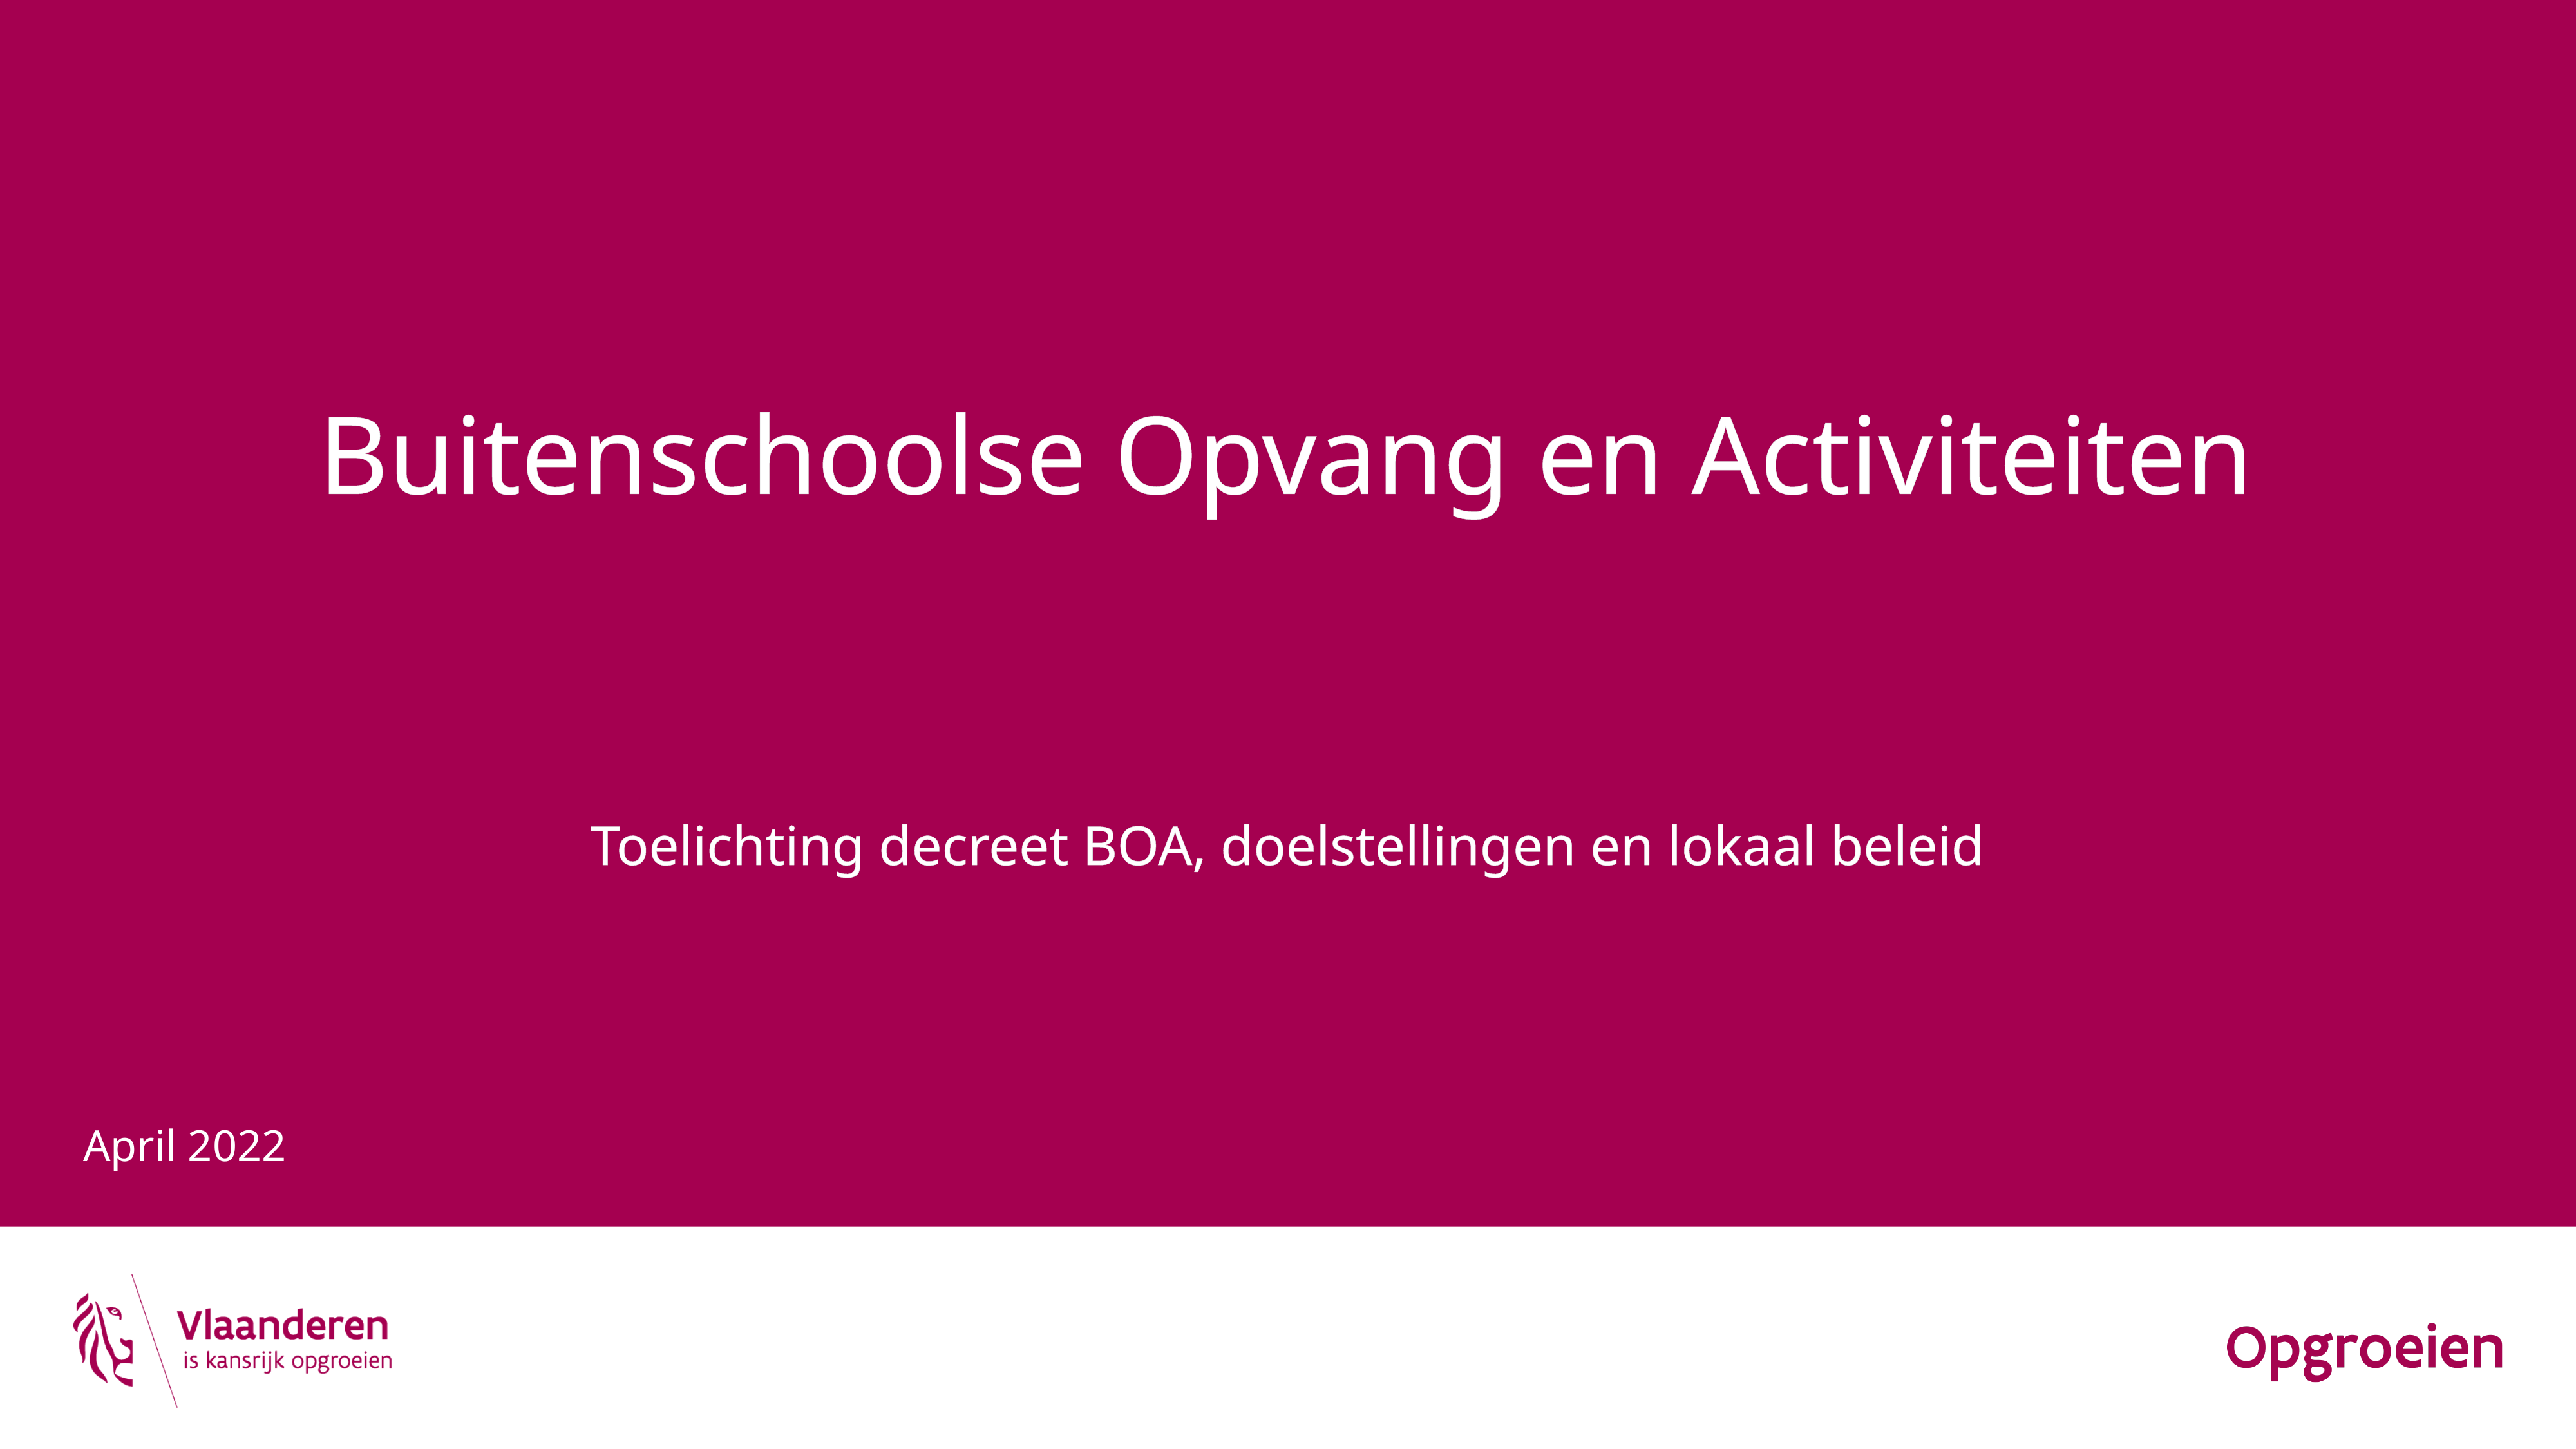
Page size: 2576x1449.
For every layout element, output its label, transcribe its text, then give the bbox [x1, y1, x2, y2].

picture [73, 1274, 392, 1408]
text_box April 2022 [73, 1113, 590, 1175]
title Buitenschoolse Opvang en Activiteiten [173, 257, 2400, 661]
picture [2227, 1309, 2503, 1386]
text_box Toelichting decreet BOA, doelstellingen en lokaal beleid [506, 819, 2070, 987]
